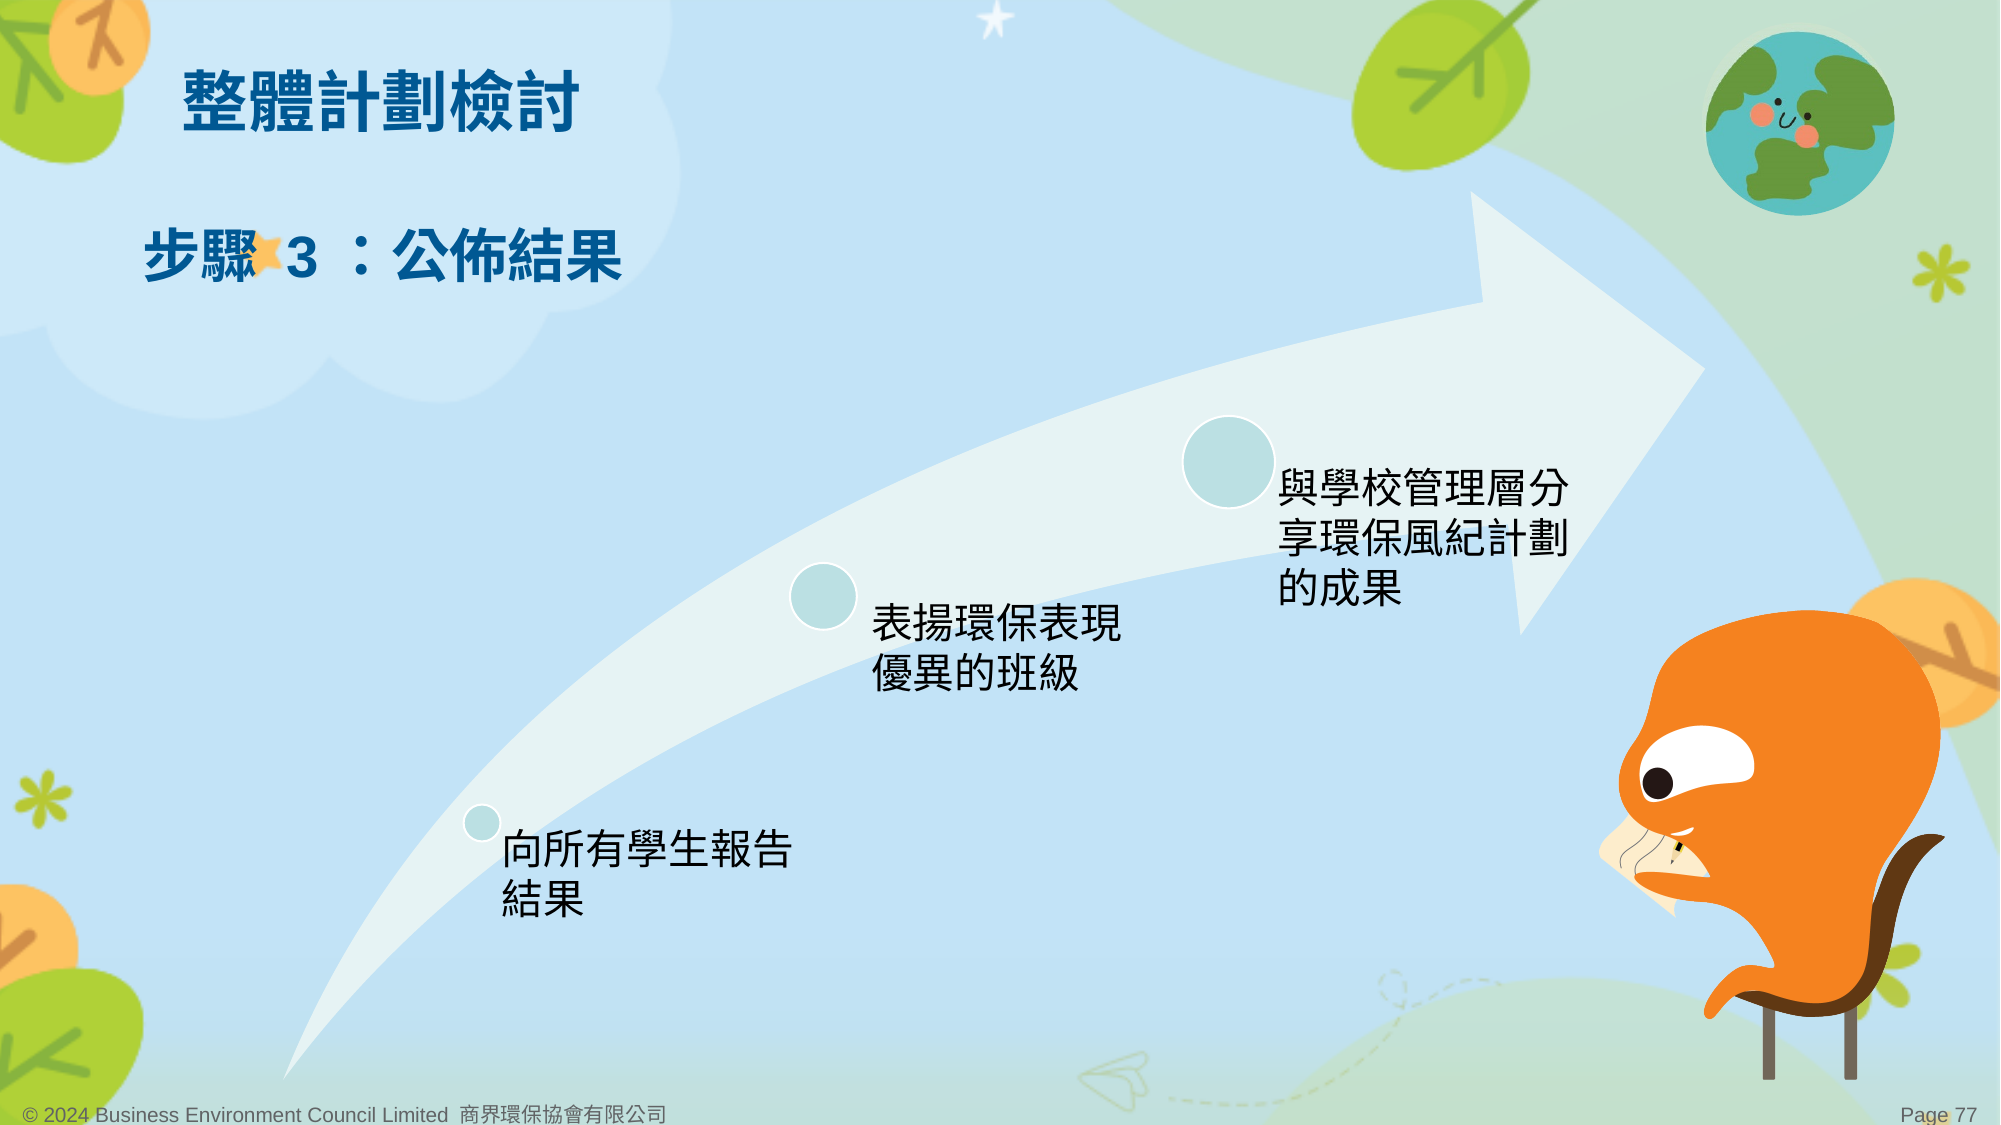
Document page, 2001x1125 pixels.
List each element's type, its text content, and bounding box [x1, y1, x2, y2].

picture [0, 0, 2000, 1125]
text_box 步驟 3：公佈結果 [127, 176, 1772, 319]
slide_number Page 77 [1771, 1093, 1993, 1125]
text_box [236, 190, 1752, 1080]
footer © 2024 Business Environment Council Limited 商界環保協會有限公司 [7, 1093, 1048, 1121]
title 整體計劃檢討 [166, 32, 1786, 167]
